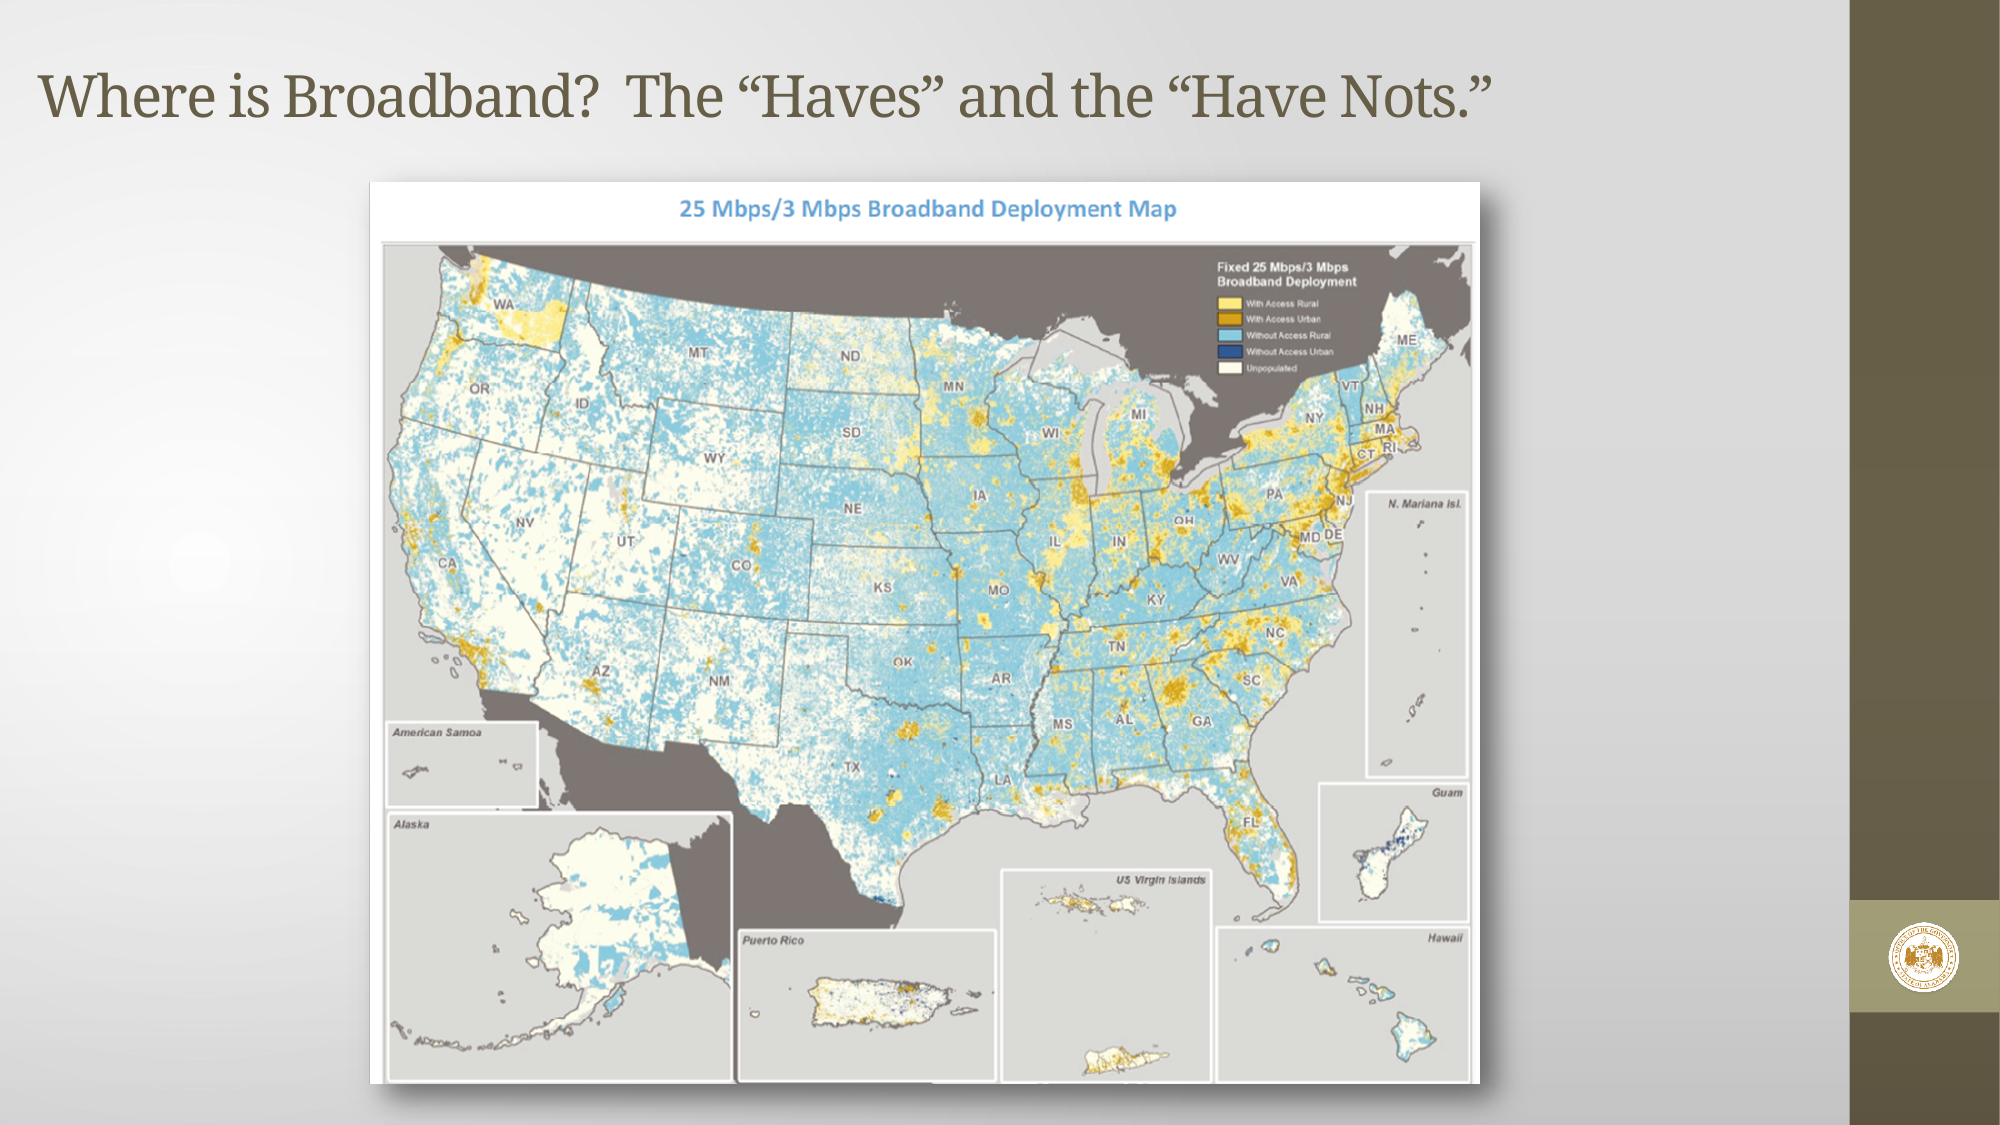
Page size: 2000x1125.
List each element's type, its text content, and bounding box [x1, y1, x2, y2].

picture [1887, 921, 1959, 995]
text_box Where is Broadband? The “Haves” and the “Have Nots.” [22, 51, 1917, 153]
picture [339, 153, 1539, 1125]
